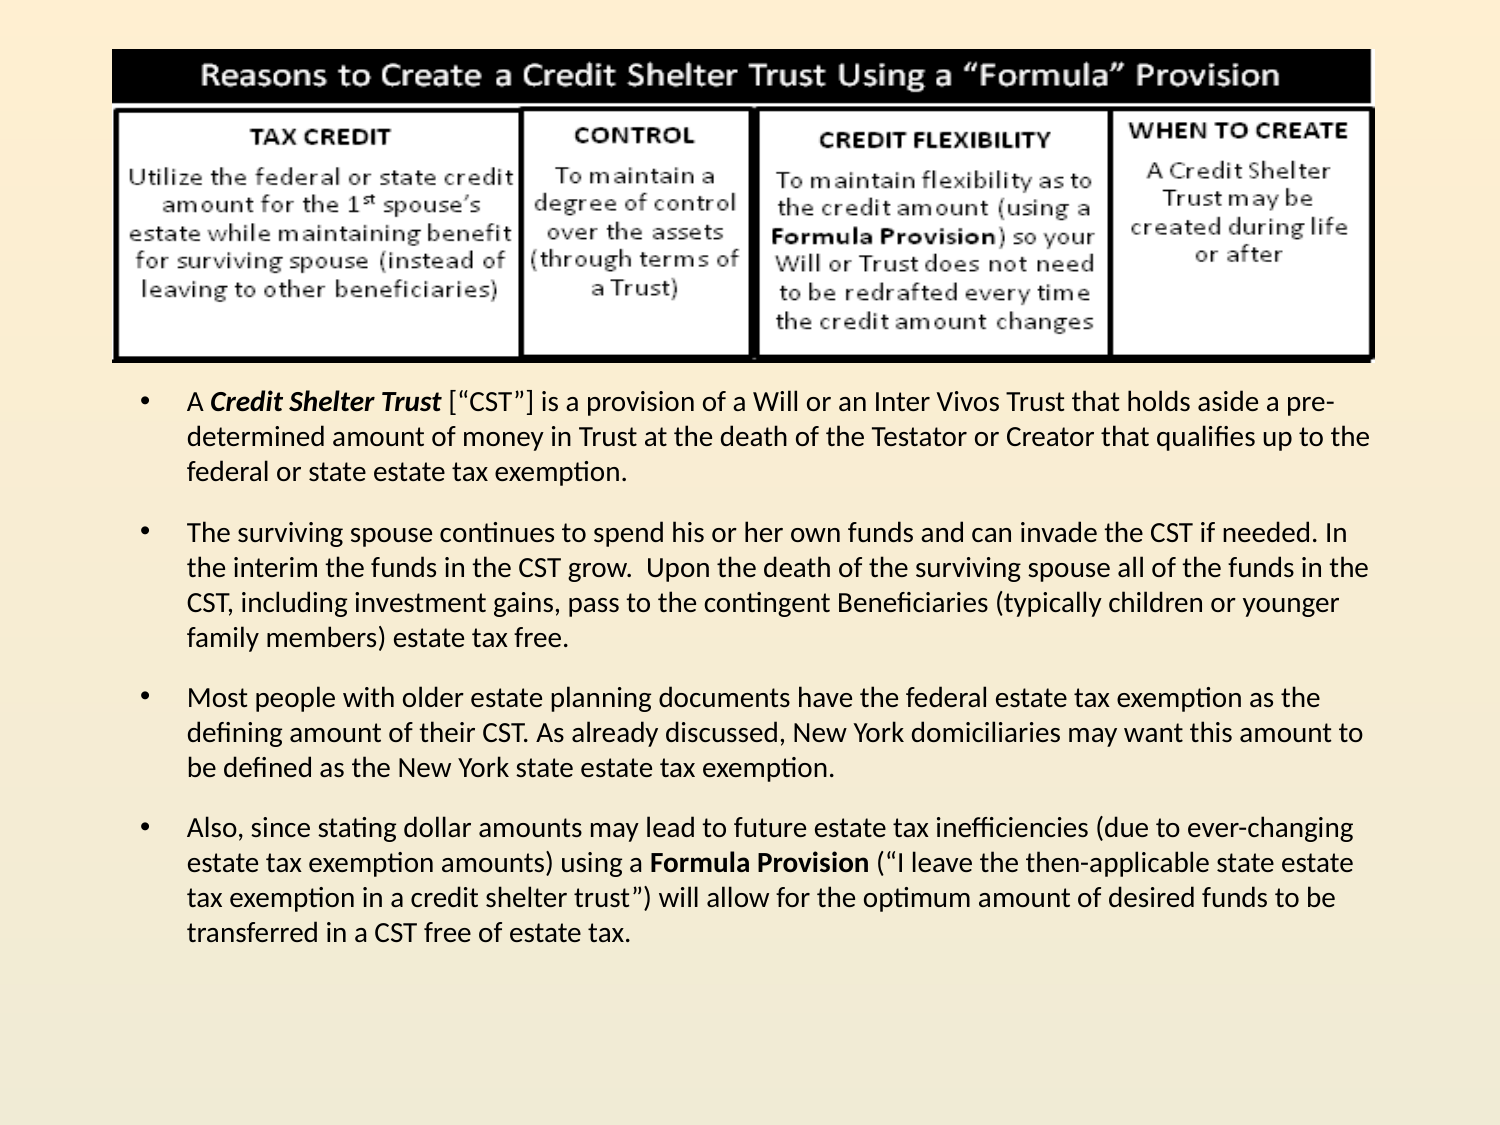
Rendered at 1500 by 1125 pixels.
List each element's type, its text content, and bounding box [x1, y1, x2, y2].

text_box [112, 48, 1376, 363]
list A Credit Shelter Trust [“CST”] is a provision of a Will or an Inter Vivos Trust that holds aside a pre-determined amount of money in Trust at the death of the Testator or Creator that qualifies up to the federal or state estate tax exemption. The surviving spouse continues to spend his or her own funds and can invade the CST if needed. In the interim the funds in the CST grow. Upon the death of the surviving spouse all of the funds in the CST, including investment gains, pass to the contingent Beneficiaries (typically children or younger family members) estate tax free. Most people with older estate planning documents have the federal estate tax exemption as the defining amount of their CST. As already discussed, New York domiciliaries may want this amount to be defined as the New York state estate tax exemption. Also, since stating dollar amounts may lead to future estate tax inefficiencies (due to ever-changing estate tax exemption amounts) using a Formula Provision (“I leave the then-applicable state estate tax exemption in a credit shelter trust”) will allow for the optimum amount of desired funds to be transferred in a CST free of estate tax. [125, 375, 1388, 1013]
